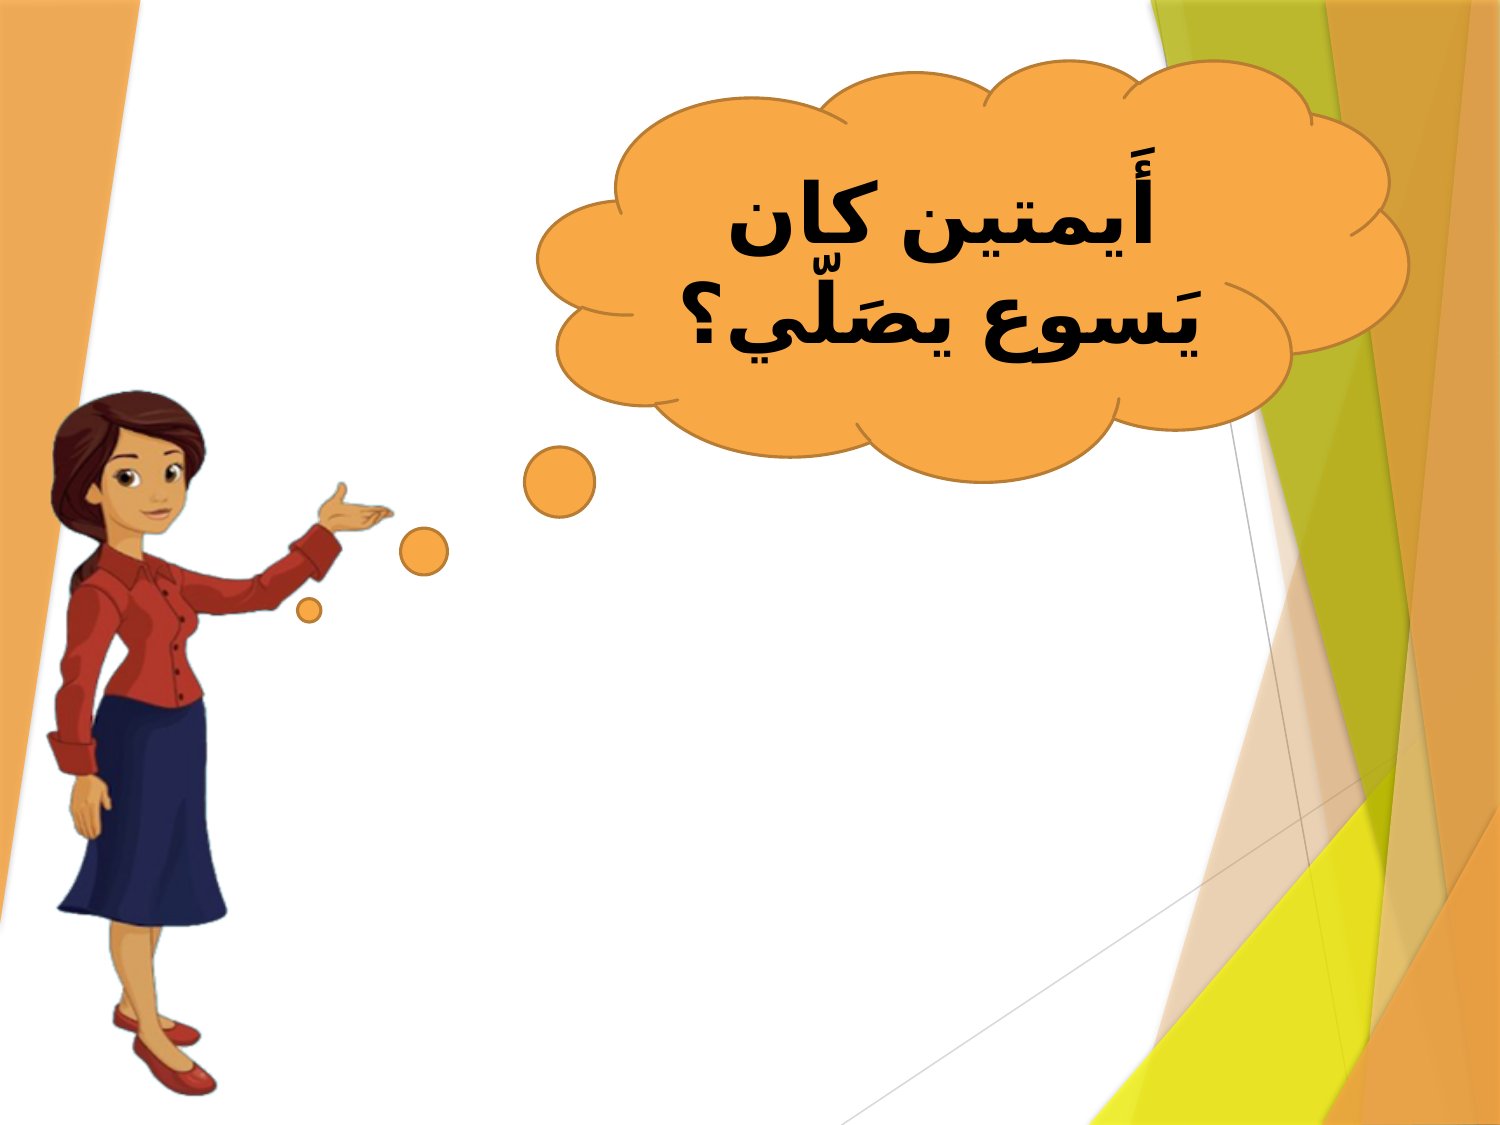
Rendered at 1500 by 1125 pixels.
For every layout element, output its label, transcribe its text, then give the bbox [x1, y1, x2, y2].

text_box أَيمتين كان يَسوع يصَلّي؟ [522, 445, 597, 519]
picture [0, 344, 455, 1125]
text_box أَيمتين كان يَسوع يصَلّي؟ [535, 59, 1411, 484]
